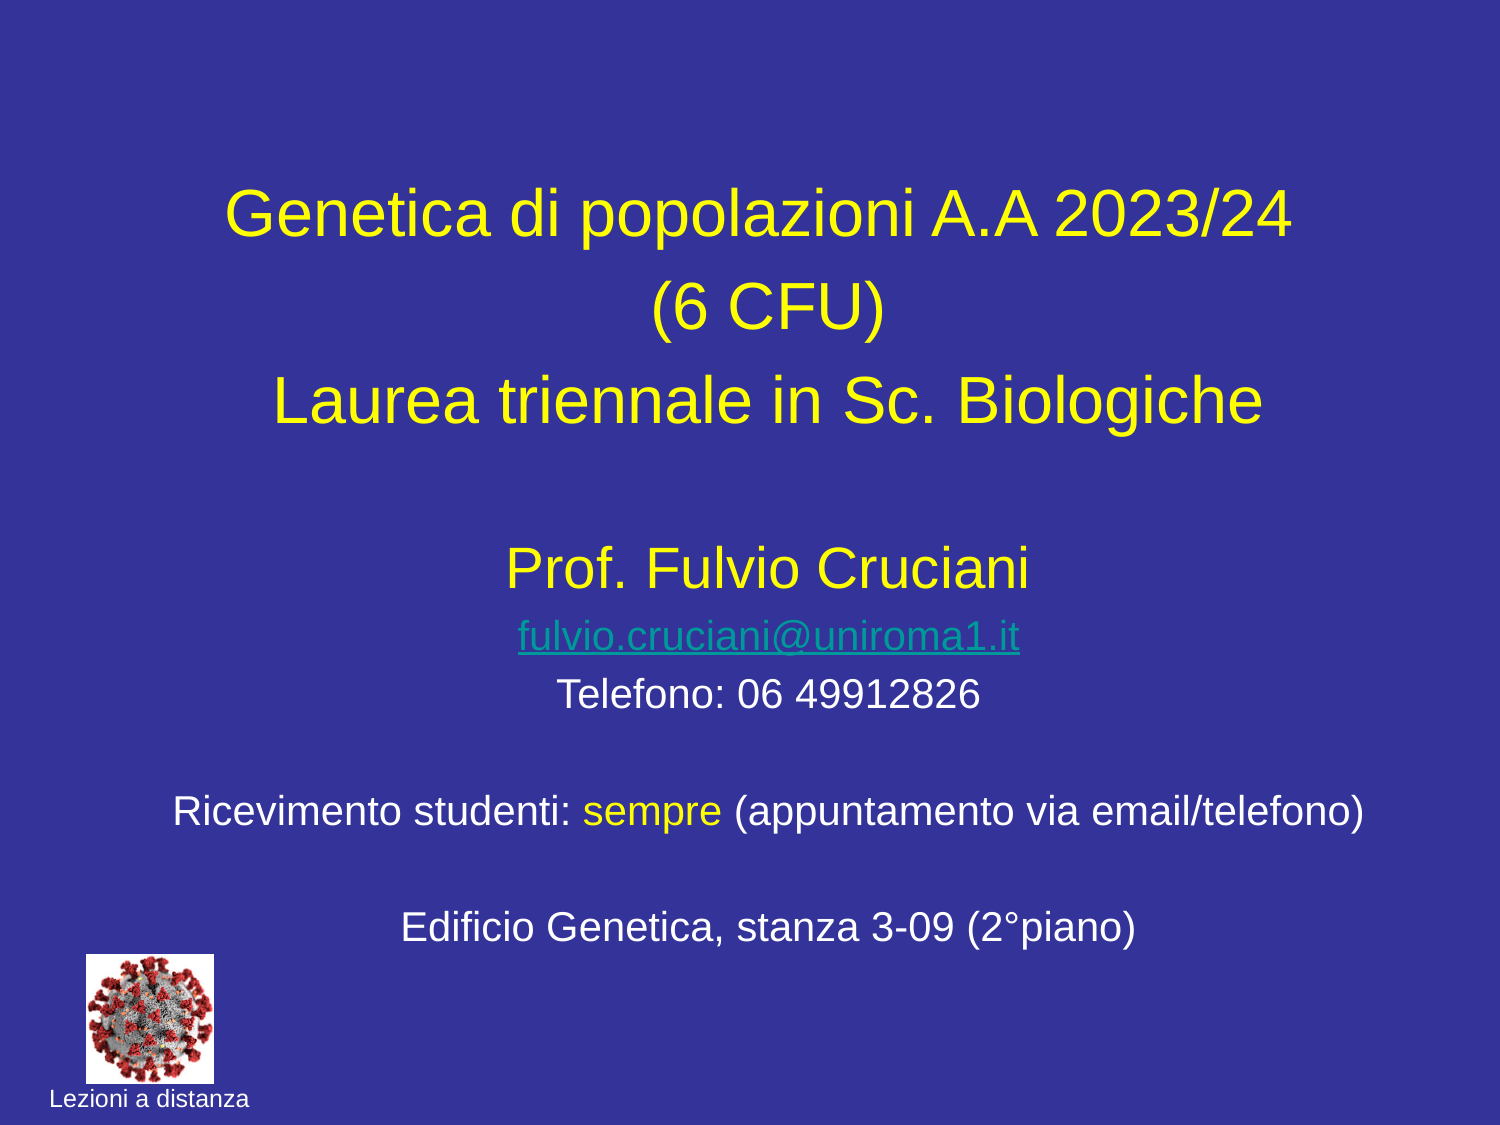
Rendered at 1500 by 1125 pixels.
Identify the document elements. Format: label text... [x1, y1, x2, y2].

text_box Lezioni a distanza [34, 1075, 266, 1121]
list Genetica di popolazioni A.A 2023/24 (6 CFU) Laurea triennale in Sc. Biologiche Prof. Fulvio Cruciani fulvio.cruciani@uniroma1.it Telefono: 06 49912826 Ricevimento studenti: sempre (appuntamento via email/telefono) Edificio Genetica, stanza 3-09 (2°piano) [150, 162, 1388, 1100]
picture [86, 954, 214, 1084]
